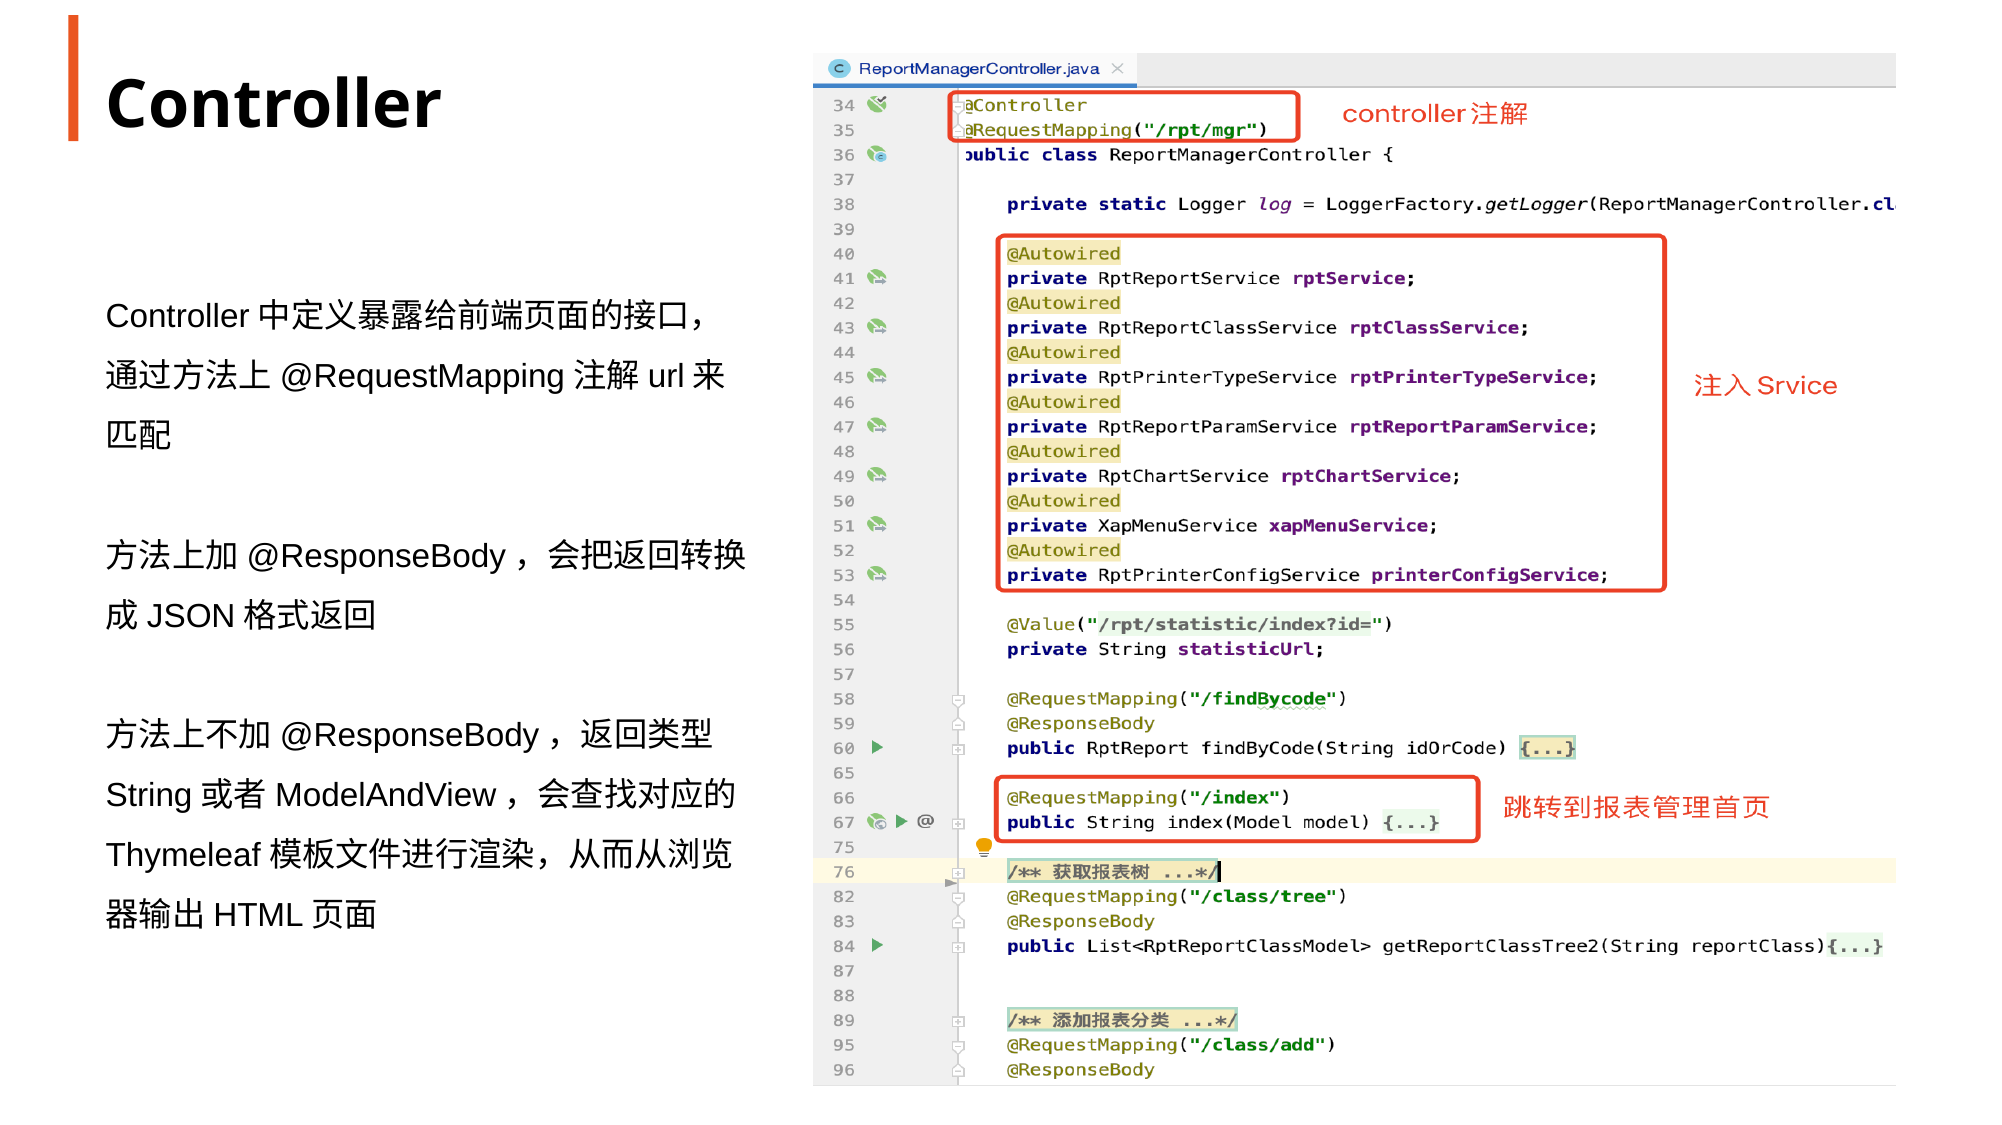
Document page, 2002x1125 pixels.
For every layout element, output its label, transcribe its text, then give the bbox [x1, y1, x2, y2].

picture [812, 52, 1896, 1086]
text_box Controller中定义暴露给前端页面的接口，通过方法上@RequestMapping注解url来匹配 方法上加@ResponseBody，会把返回转换成JSON格式返回 方法上不加@ResponseBody，返回类型String或者ModelAndView，会查找对应的Thymeleaf模板文件进行渲染，从而从浏览器输出HTML页面 [90, 267, 765, 1001]
title Controller [90, 53, 810, 150]
